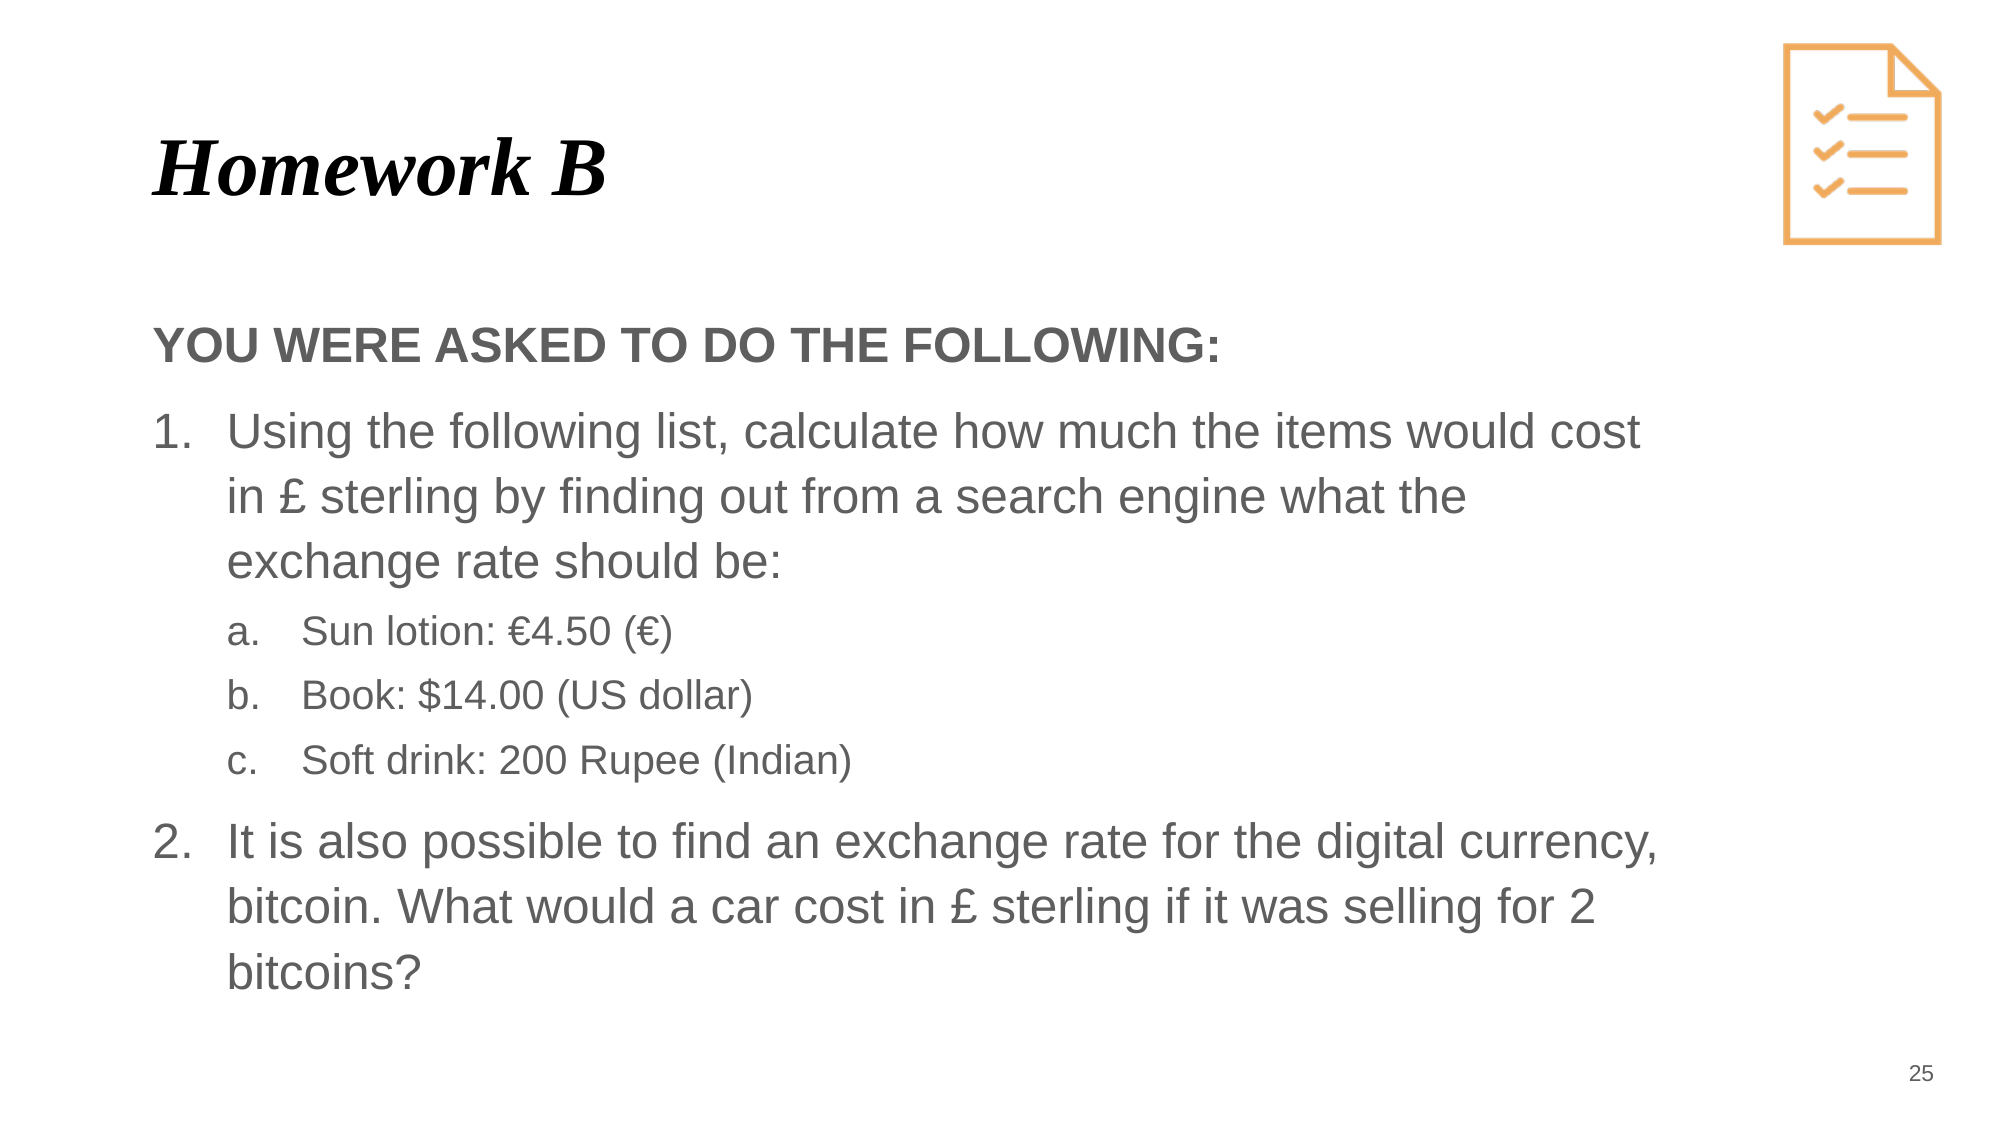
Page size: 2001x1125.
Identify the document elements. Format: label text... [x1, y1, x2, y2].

picture [1748, 30, 1977, 259]
list You were asked to do the following: Using the following list, calculate how much the items would cost in £ sterling by finding out from a search engine what the exchange rate should be: Sun lotion: €4.50 (€) Book: $14.00 (US dollar) Soft drink: 200 Rupee (Indian) It is also possible to find an exchange rate for the digital currency, bitcoin. What would a car cost in £ sterling if it was selling for 2 bitcoins? [137, 299, 1688, 1014]
title Homework B [137, 59, 1675, 278]
